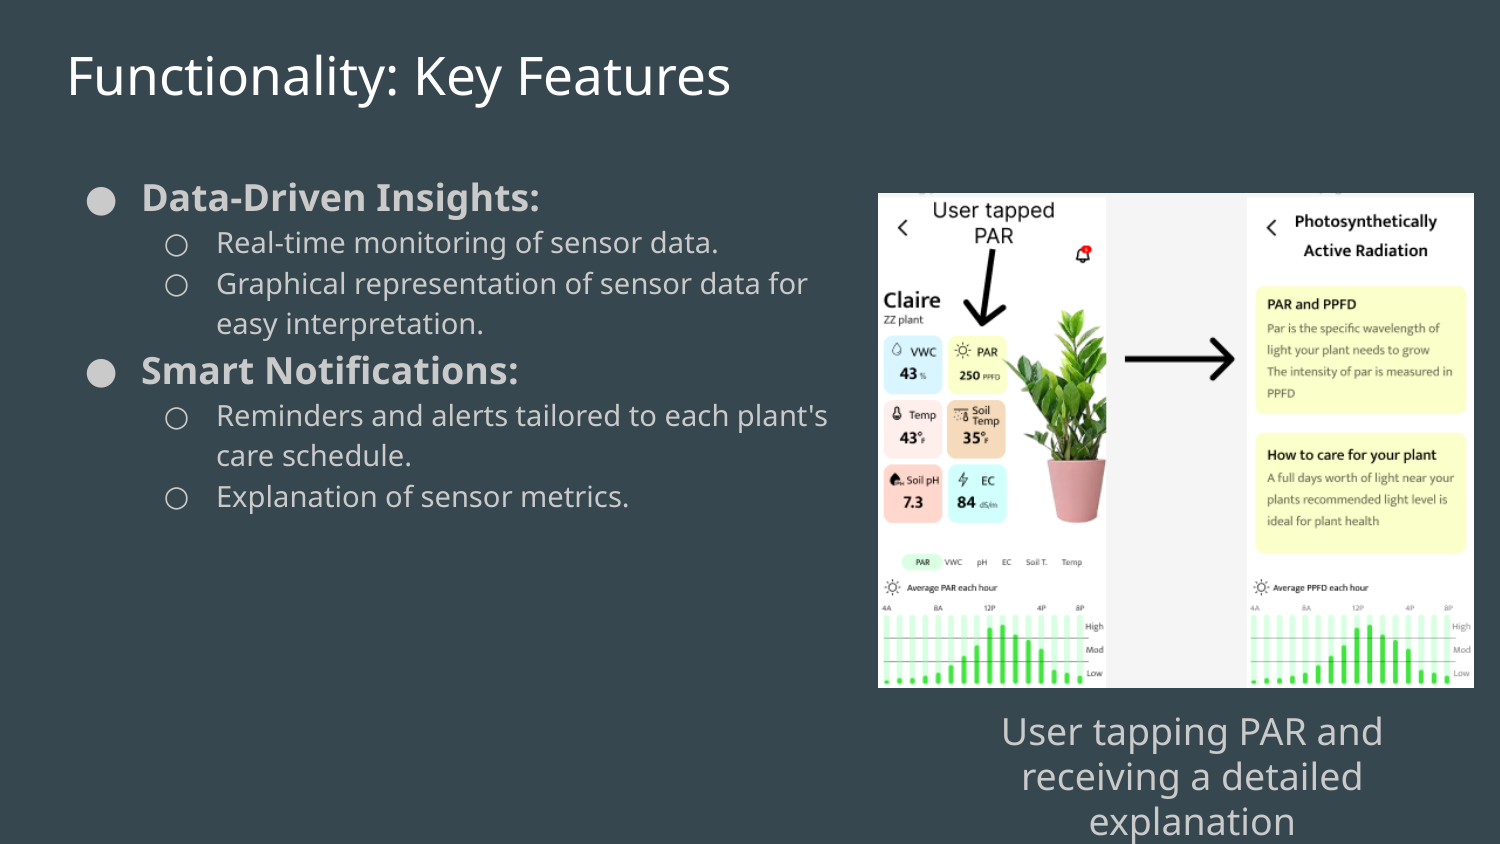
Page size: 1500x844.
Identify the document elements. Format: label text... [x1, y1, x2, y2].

text_box User tapping PAR and receiving a detailed explanation [911, 696, 1474, 807]
picture [878, 193, 1474, 689]
title Functionality: Key Features [51, 26, 1449, 121]
list Data-Driven Insights: Real-time monitoring of sensor data. Graphical representation of sensor data for easy interpretation. Smart Notifications: Reminders and alerts tailored to each plant's care schedule. Explanation of sensor metrics. [51, 152, 870, 807]
